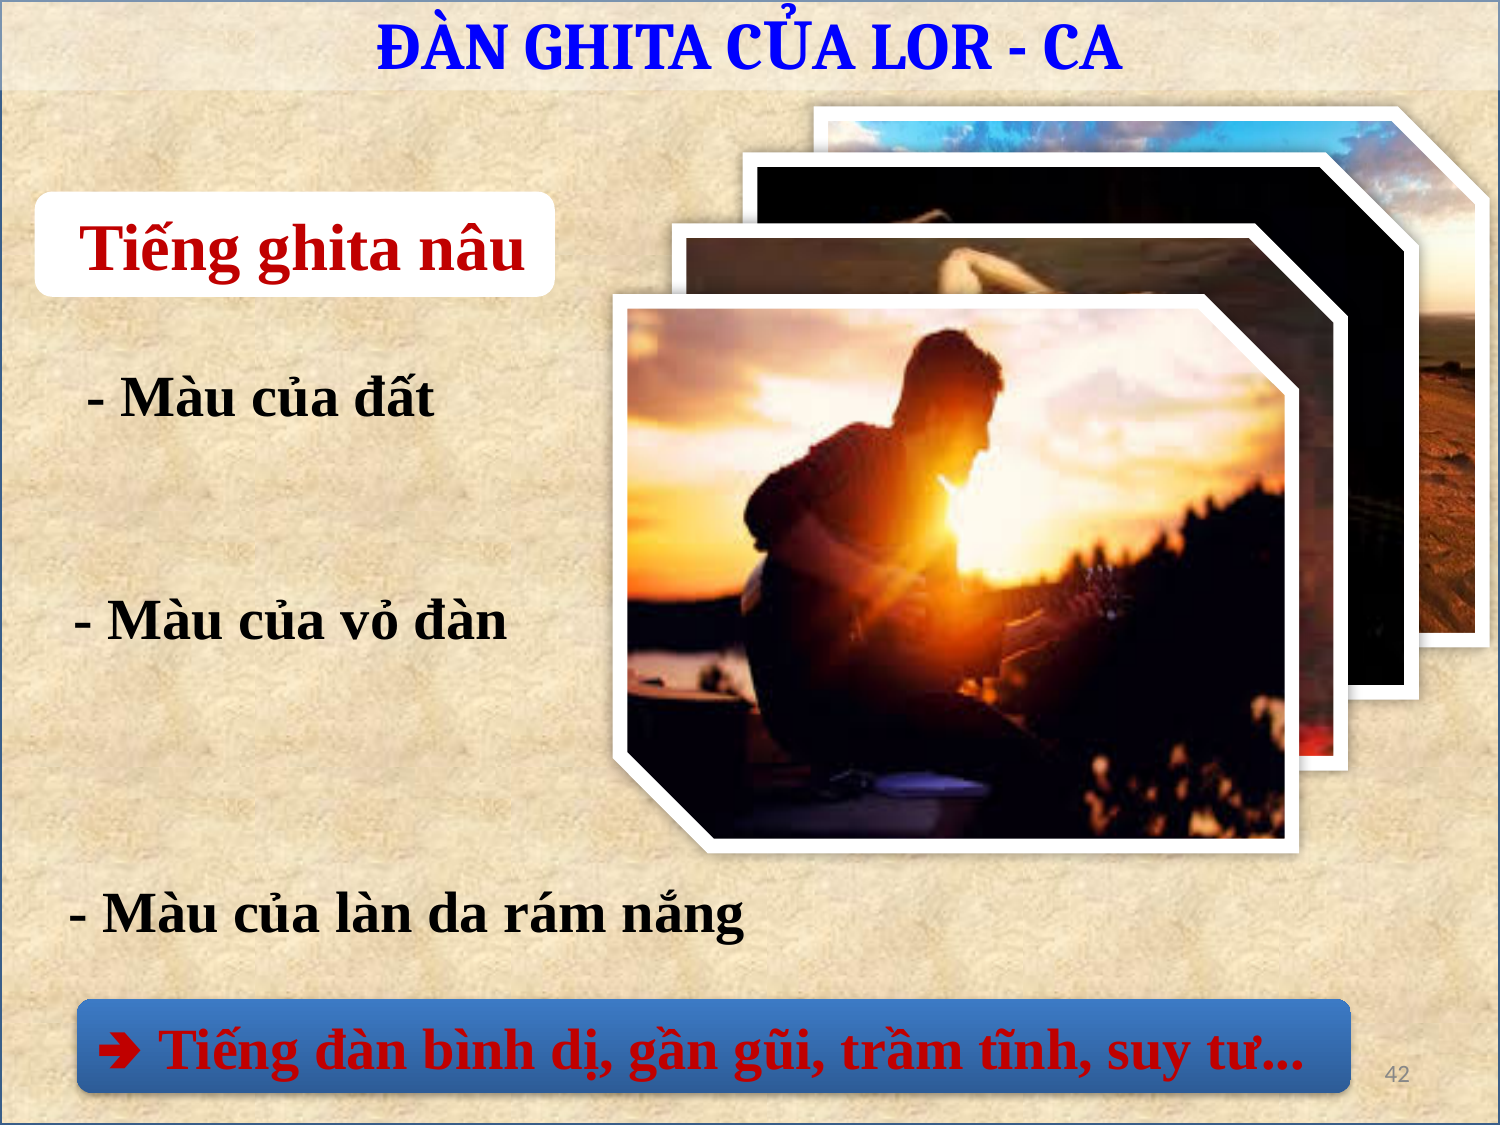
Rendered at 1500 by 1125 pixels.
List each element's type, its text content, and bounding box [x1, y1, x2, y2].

slide_number ‹#› [1338, 1042, 1425, 1103]
text_box ĐÀN GHITA CỦA LOR - CA [0, 0, 1500, 91]
text_box - Màu của vỏ đàn [58, 573, 544, 659]
picture [619, 113, 1483, 847]
text_box - Màu của làn da rám nắng [53, 866, 786, 952]
text_box 🢂 Tiếng đàn bình dị, gần gũi, trầm tĩnh, suy tư... [76, 999, 1352, 1094]
text_box Tiếng ghita nâu [34, 191, 555, 297]
text_box [0, 91, 1500, 1125]
text_box - Màu của đất [71, 350, 497, 436]
